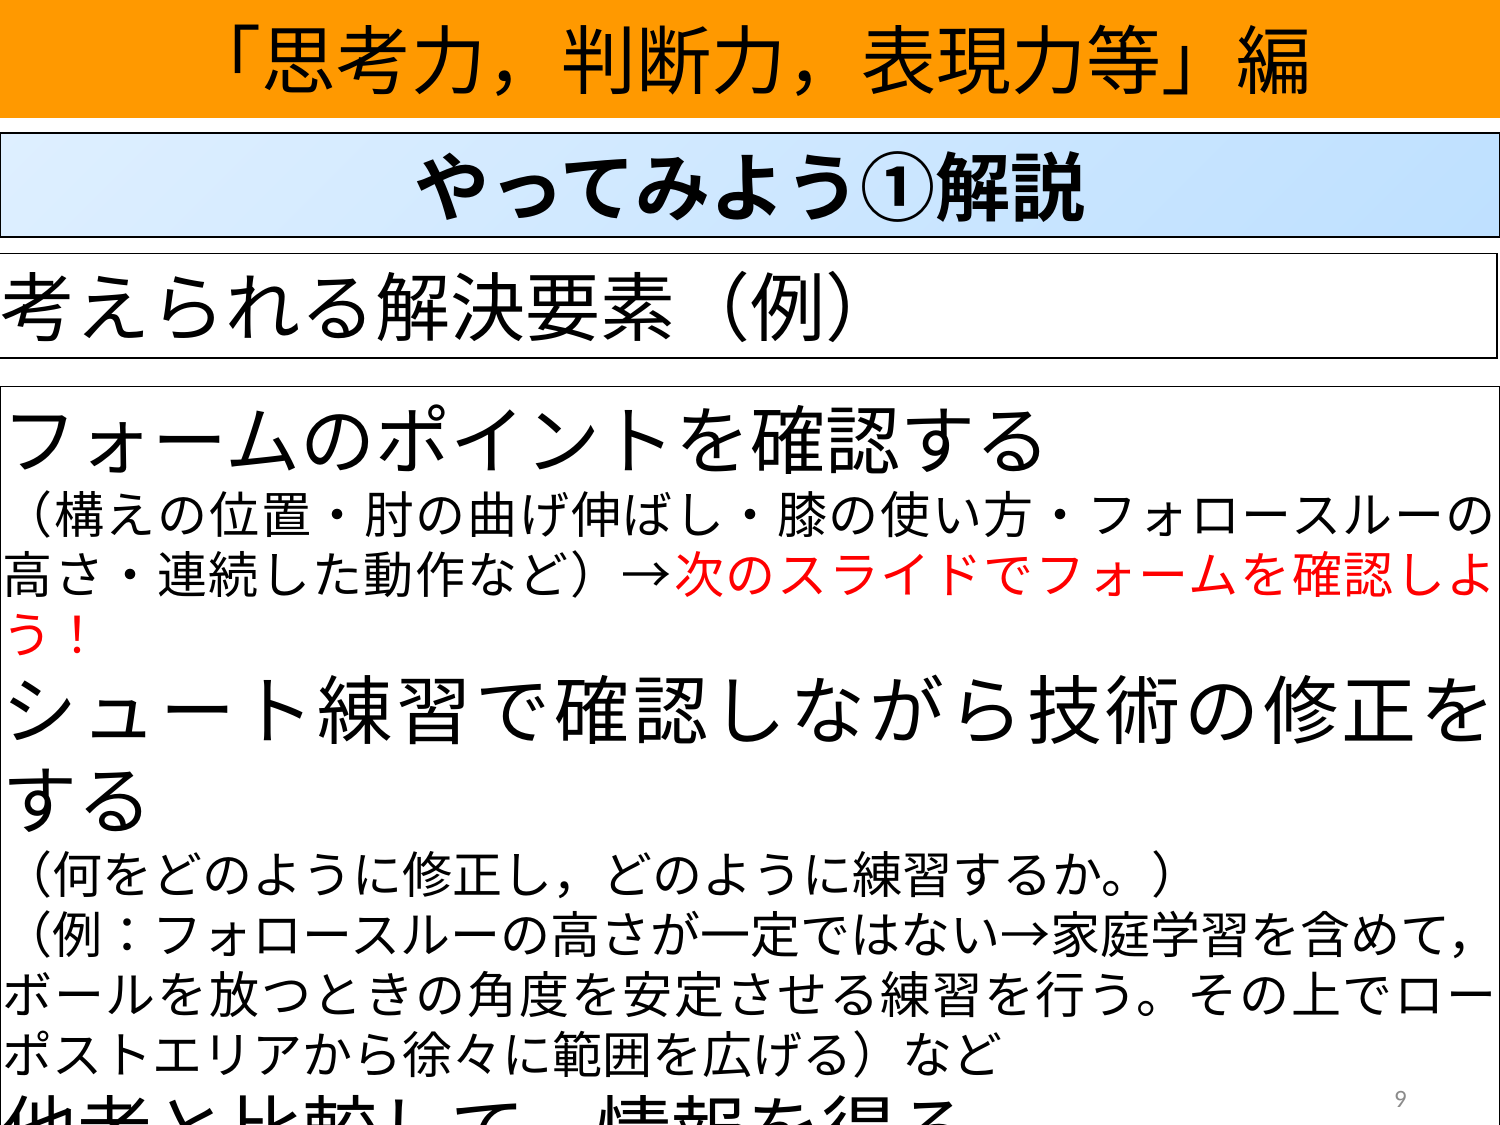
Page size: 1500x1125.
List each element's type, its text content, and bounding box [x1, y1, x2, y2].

text_box やってみよう①解説 [0, 132, 1500, 238]
text_box 「思考力，判断力，表現力等」編 [0, 0, 1500, 118]
text_box フォームのポイントを確認する （構えの位置・肘の曲げ伸ばし・膝の使い方・フォロースルーの高さ・連続した動作など）→次のスライドでフォームを確認しよう！ シュート練習で確認しながら技術の修正をする （何をどのように修正し，どのように練習するか。） （例：フォロースルーの高さが一定ではない→家庭学習を含めて，ボールを放つときの角度を安定させる練習を行う。その上でローポストエリアから徐々に範囲を広げる）など 他者と比較して、情報を得る （お互いにシュートフォームを確認し，情報交換を行い伝え合う） [0, 386, 1500, 1125]
text_box 考えられる解決要素（例） [0, 253, 1498, 358]
